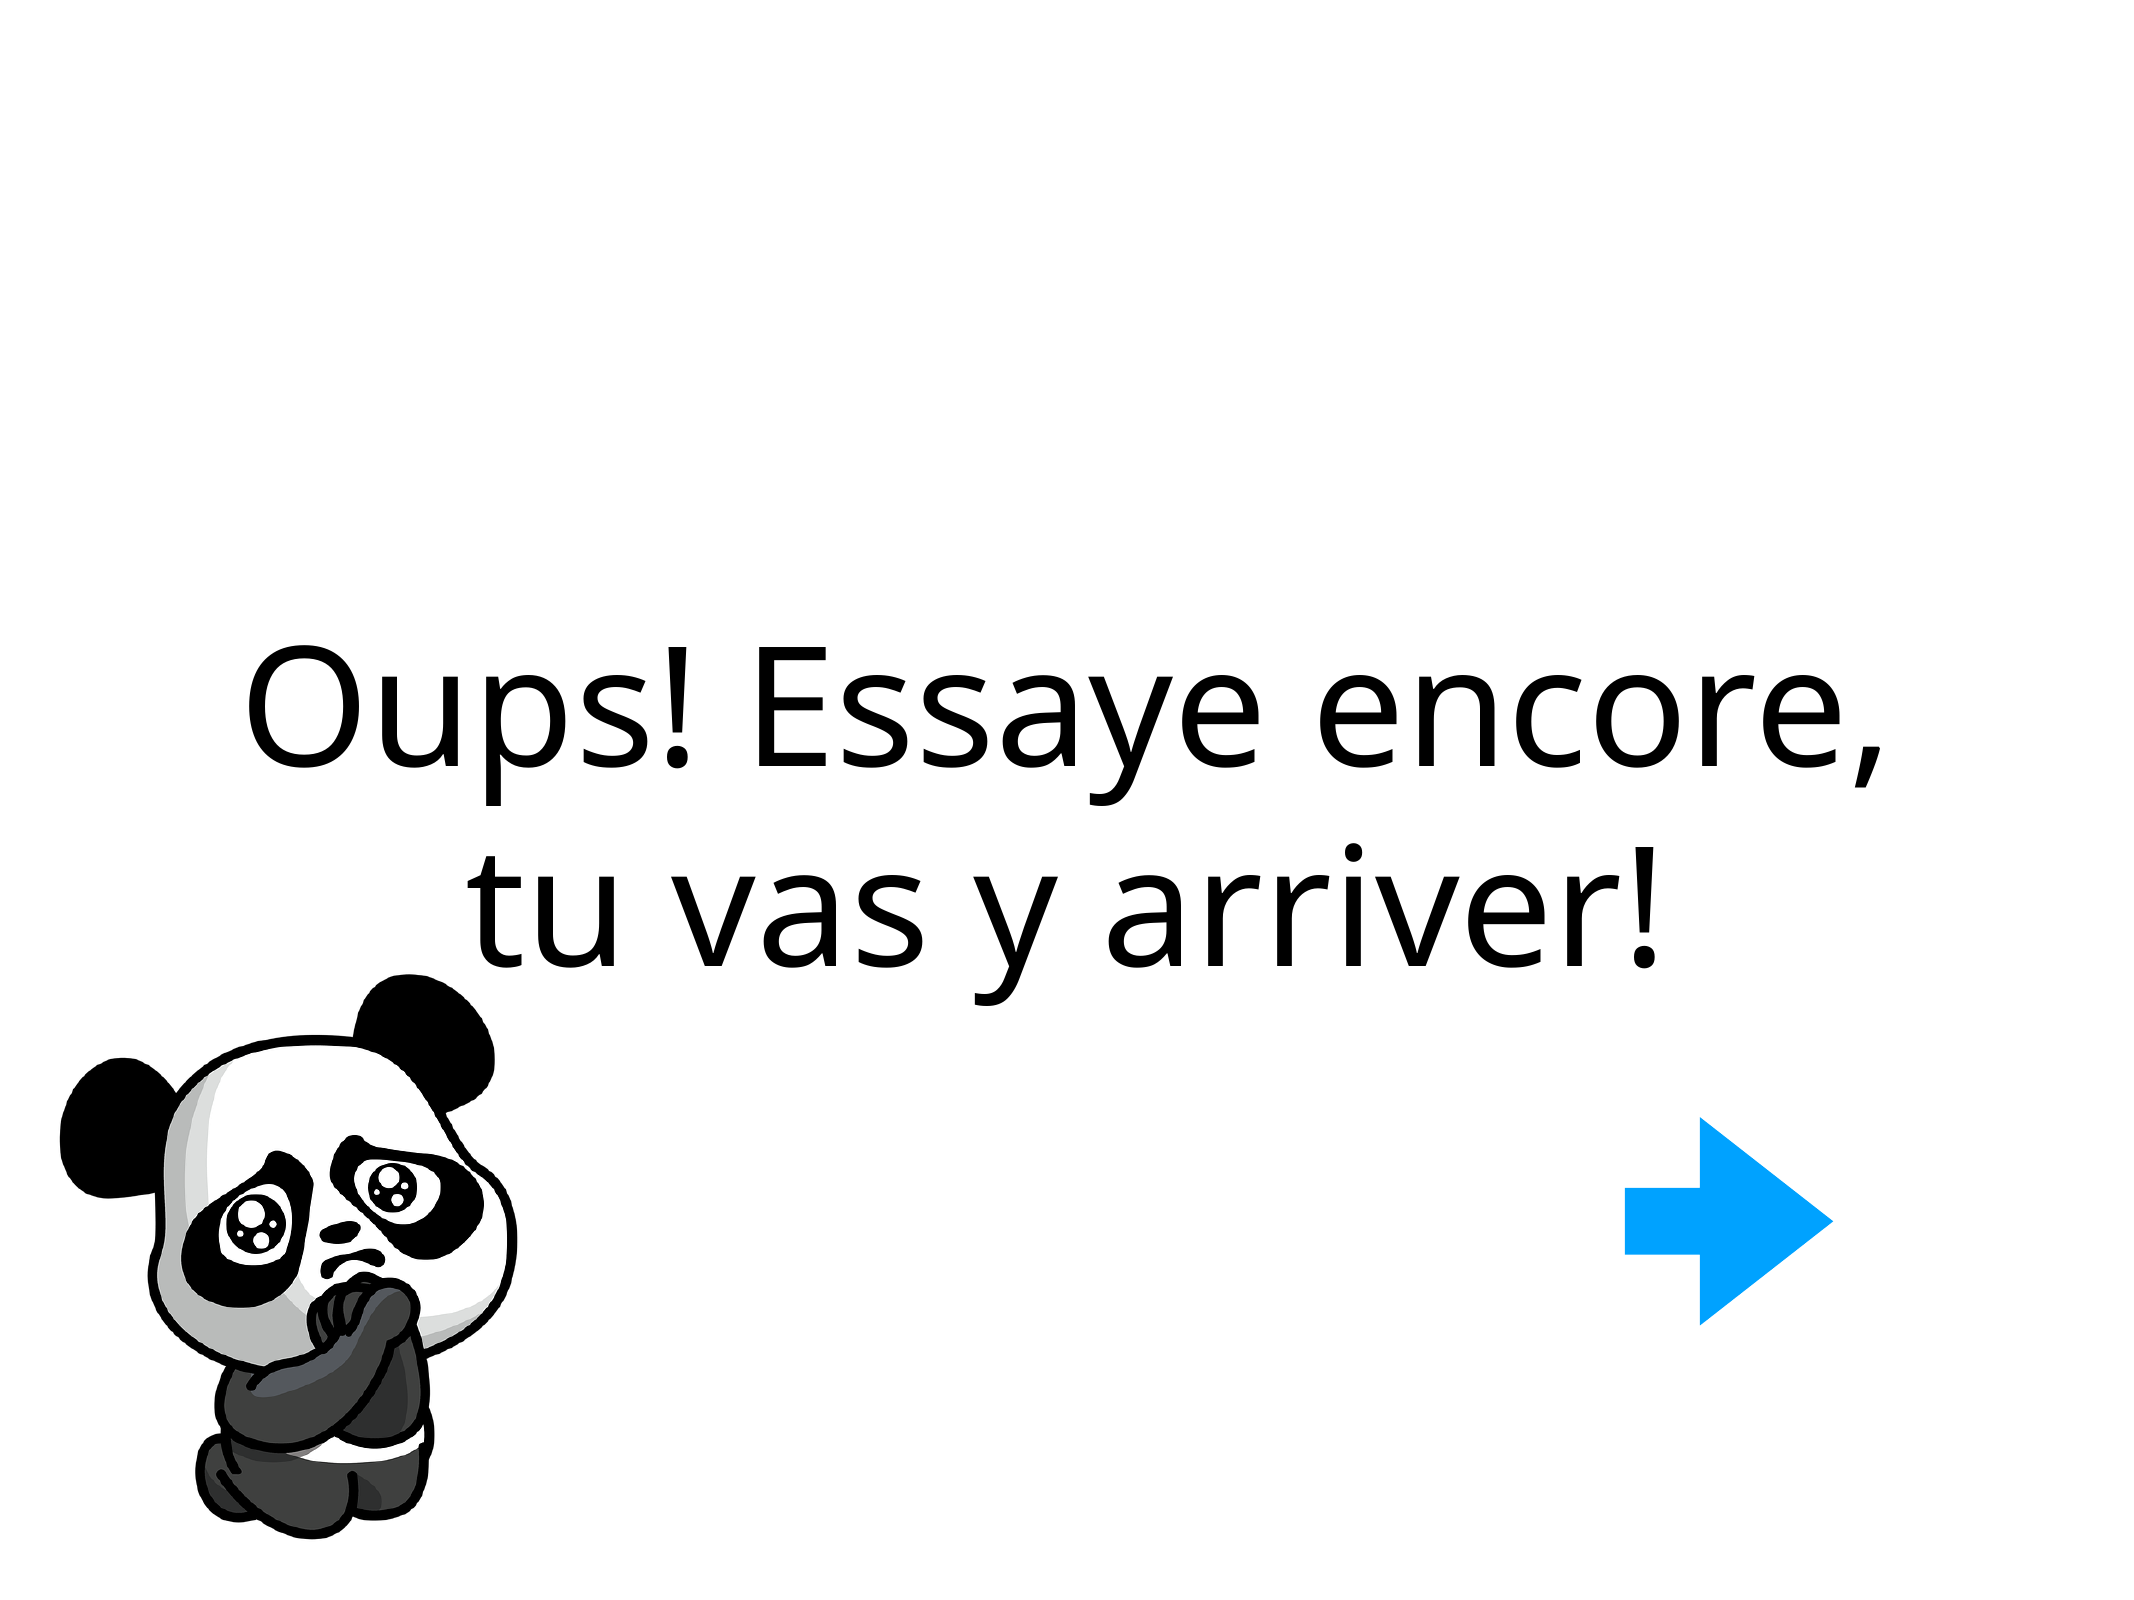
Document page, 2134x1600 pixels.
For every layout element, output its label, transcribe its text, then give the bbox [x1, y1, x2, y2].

text_box [1624, 1117, 1834, 1326]
picture [7, 952, 607, 1569]
title Oups! Essaye encore, tu vas y arriver! [207, 528, 1926, 1072]
